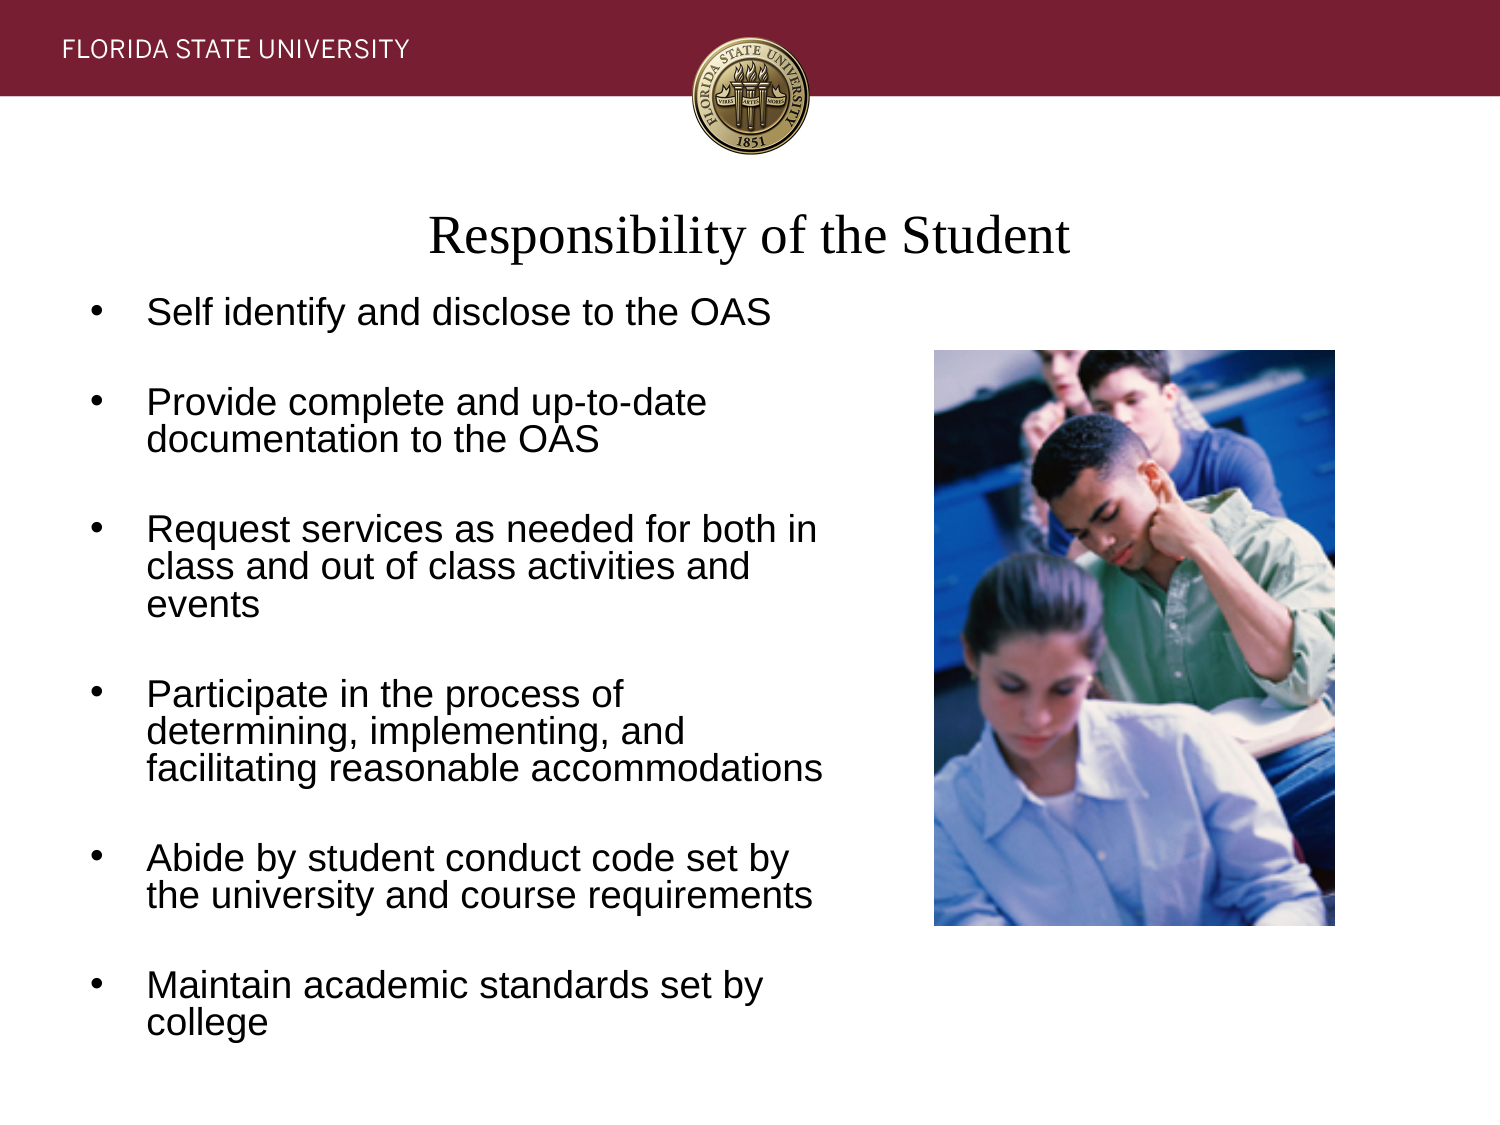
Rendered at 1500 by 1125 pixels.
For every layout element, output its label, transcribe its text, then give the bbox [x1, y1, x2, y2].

title Responsibility of the Student [75, 191, 1425, 351]
picture [0, 0, 1500, 1125]
list Self identify and disclose to the OAS Provide complete and up-to-date documentation to the OAS Request services as needed for both in class and out of class activities and events Participate in the process of determining, implementing, and facilitating reasonable accommodations Abide by student conduct code set by the university and course requirements Maintain academic standards set by college [75, 288, 845, 1065]
